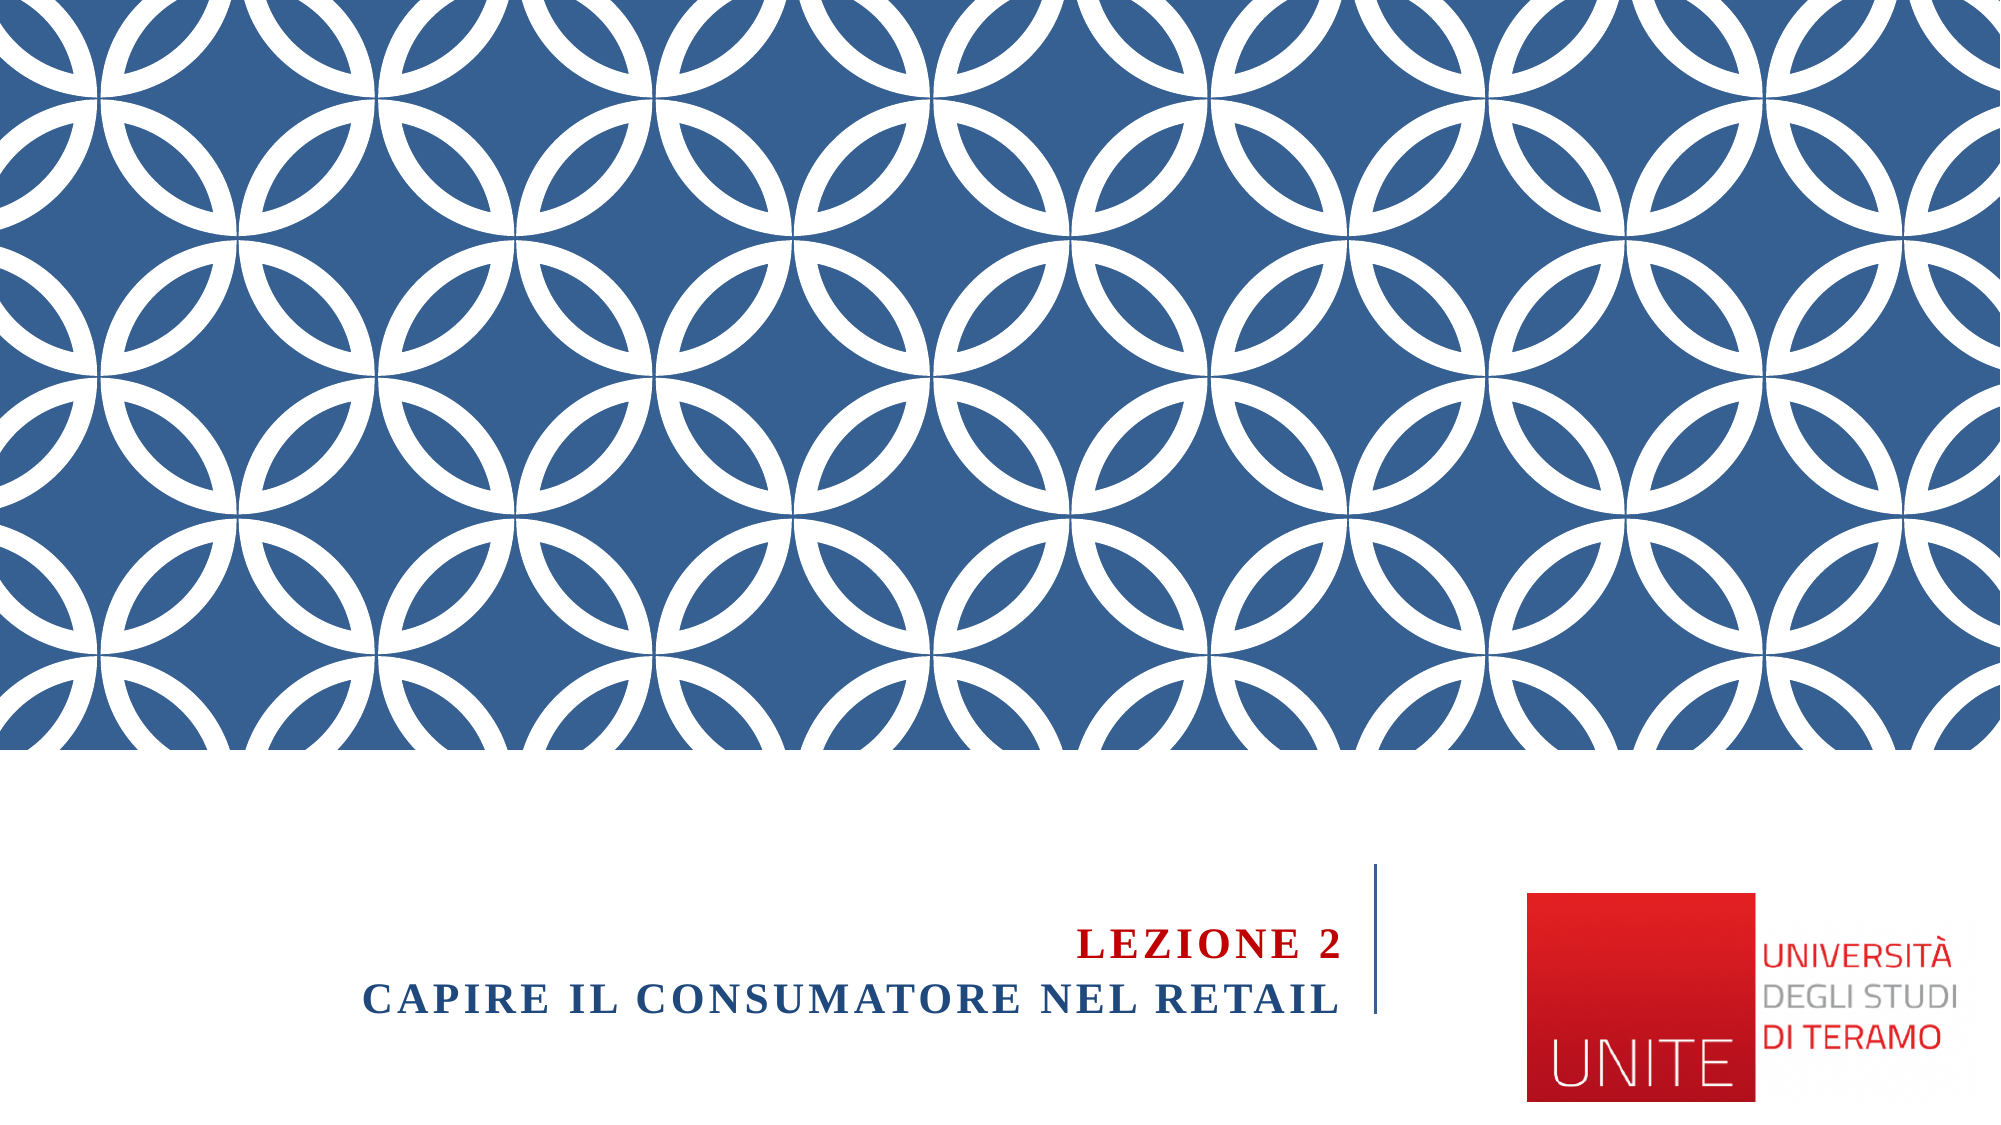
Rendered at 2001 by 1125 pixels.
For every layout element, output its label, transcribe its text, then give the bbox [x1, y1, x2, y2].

picture [1527, 893, 1982, 1102]
title LEZIONE 2 CAPIRE IL CONSUMATORE NEL RETAIL [92, 791, 1361, 1070]
